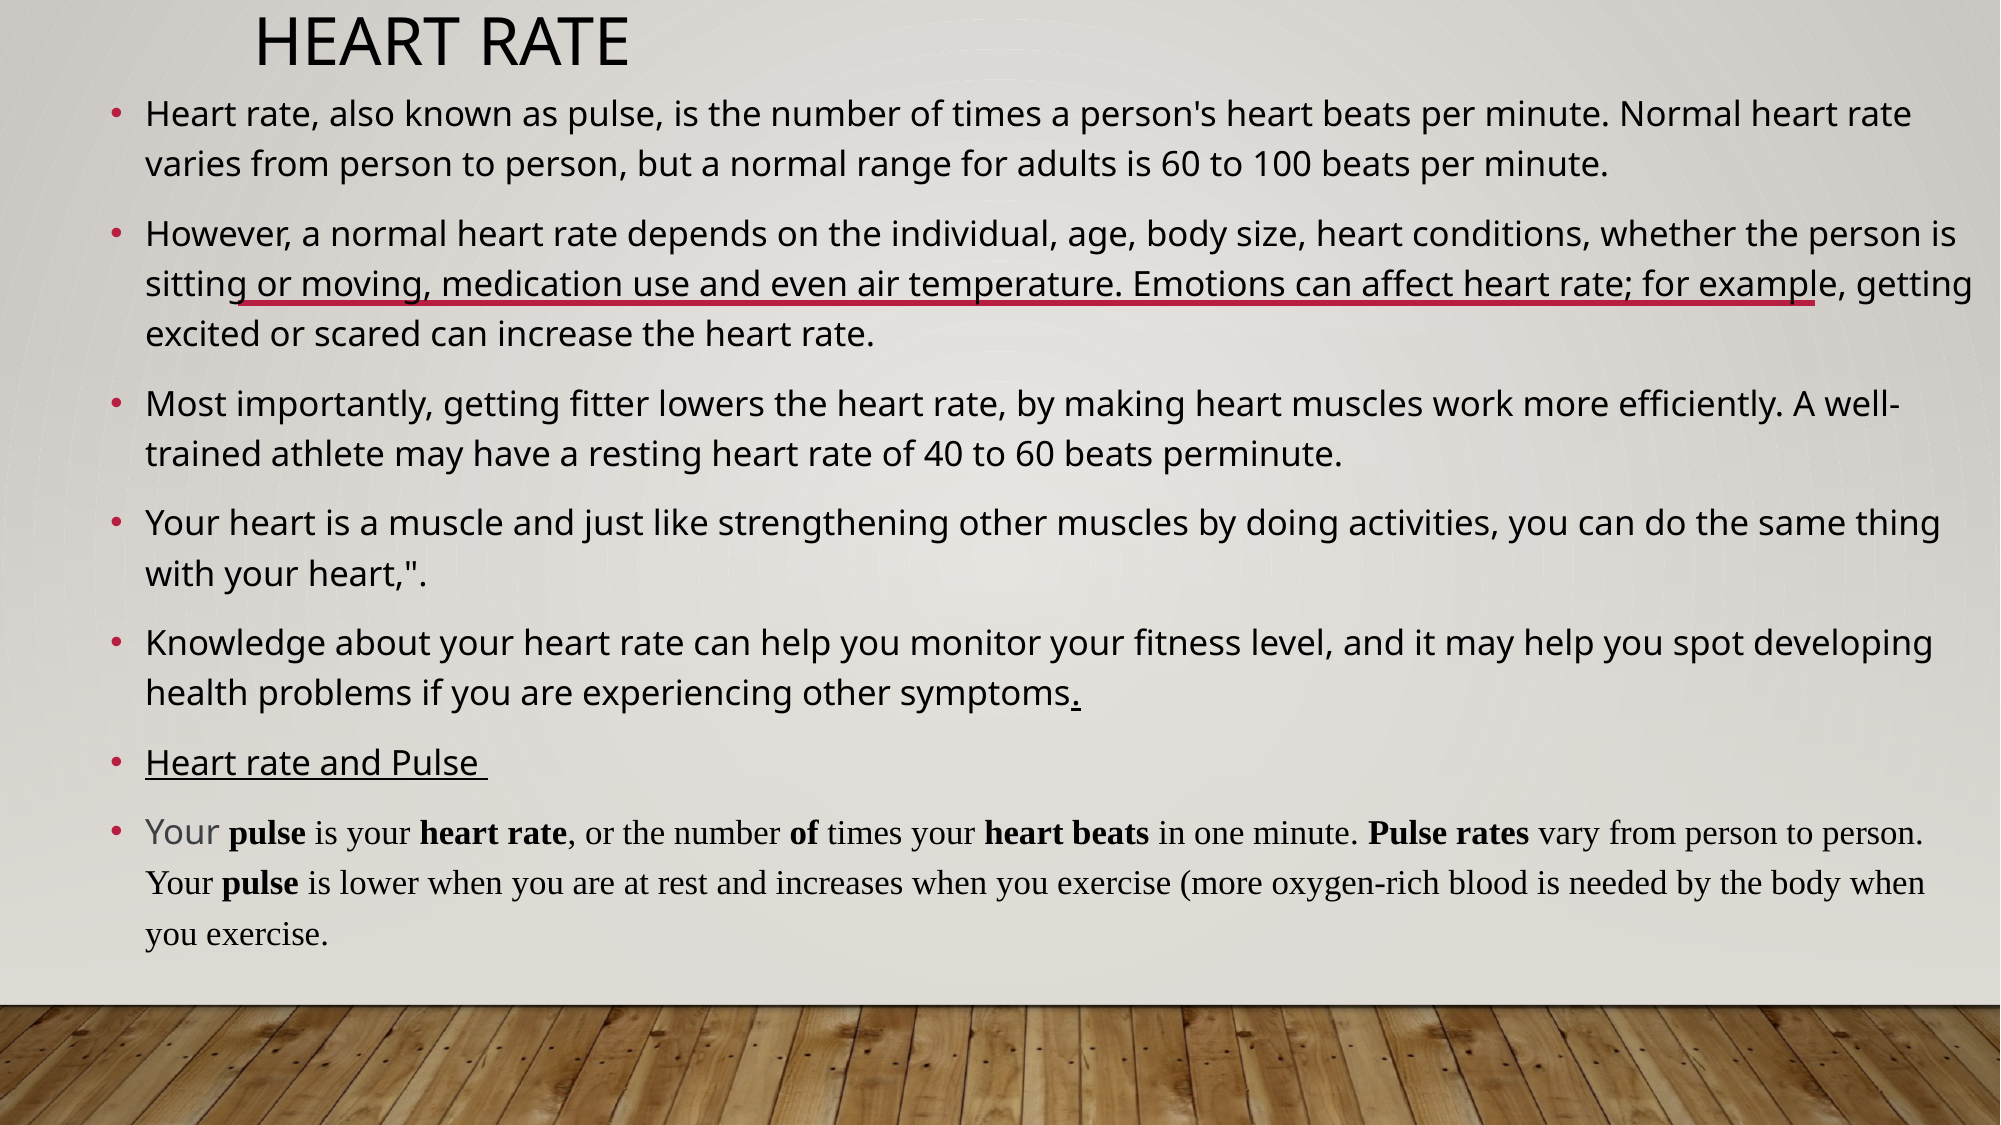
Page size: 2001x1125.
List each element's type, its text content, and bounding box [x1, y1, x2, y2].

picture [0, 1005, 2000, 1125]
title Heart rate [238, 0, 1814, 76]
list Heart rate, also known as pulse, is the number of times a person's heart beats per minute. Normal heart rate varies from person to person, but a normal range for adults is 60 to 100 beats per minute. However, a normal heart rate depends on the individual, age, body size, heart conditions, whether the person is sitting or moving, medication use and even air temperature. Emotions can affect heart rate; for example, getting excited or scared can increase the heart rate. Most importantly, getting fitter lowers the heart rate, by making heart muscles work more efficiently. A well-trained athlete may have a resting heart rate of 40 to 60 beats perminute. Your heart is a muscle and just like strengthening other muscles by doing activities, you can do the same thing with your heart,". Knowledge about your heart rate can help you monitor your fitness level, and it may help you spot developing health problems if you are experiencing other symptoms. Heart rate and Pulse Your pulse is your heart rate, or the number of times your heart beats in one minute. Pulse rates vary from person to person. Your pulse is lower when you are at rest and increases when you exercise (more oxygen-rich blood is needed by the body when you exercise. [95, 76, 2000, 962]
